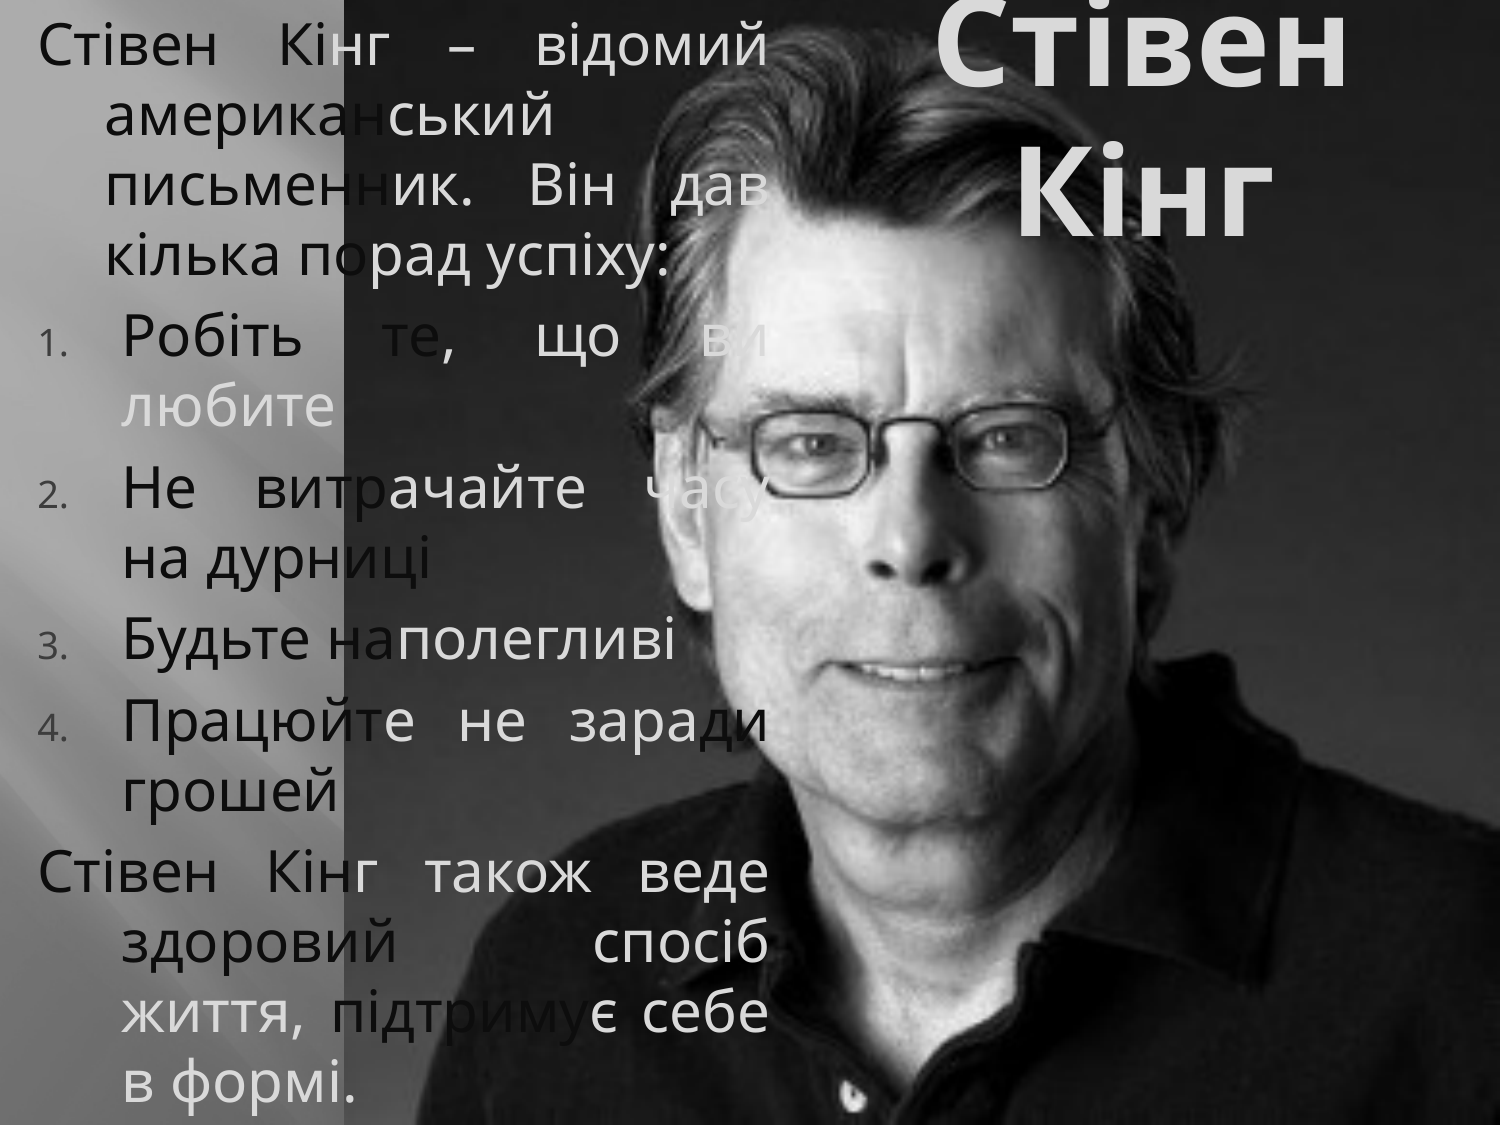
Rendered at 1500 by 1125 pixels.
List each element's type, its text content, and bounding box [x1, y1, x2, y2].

list Стівен Кінг – відомий американський письменник. Він дав кілька порад успіху: Робіть те, що ви любите Не витрачайте часу на дурниці Будьте наполегливі Працюйте не заради грошей Стівен Кінг також веде здоровий спосіб життя, підтримує себе в формі. [0, 0, 343, 1125]
picture [343, 0, 1500, 1125]
